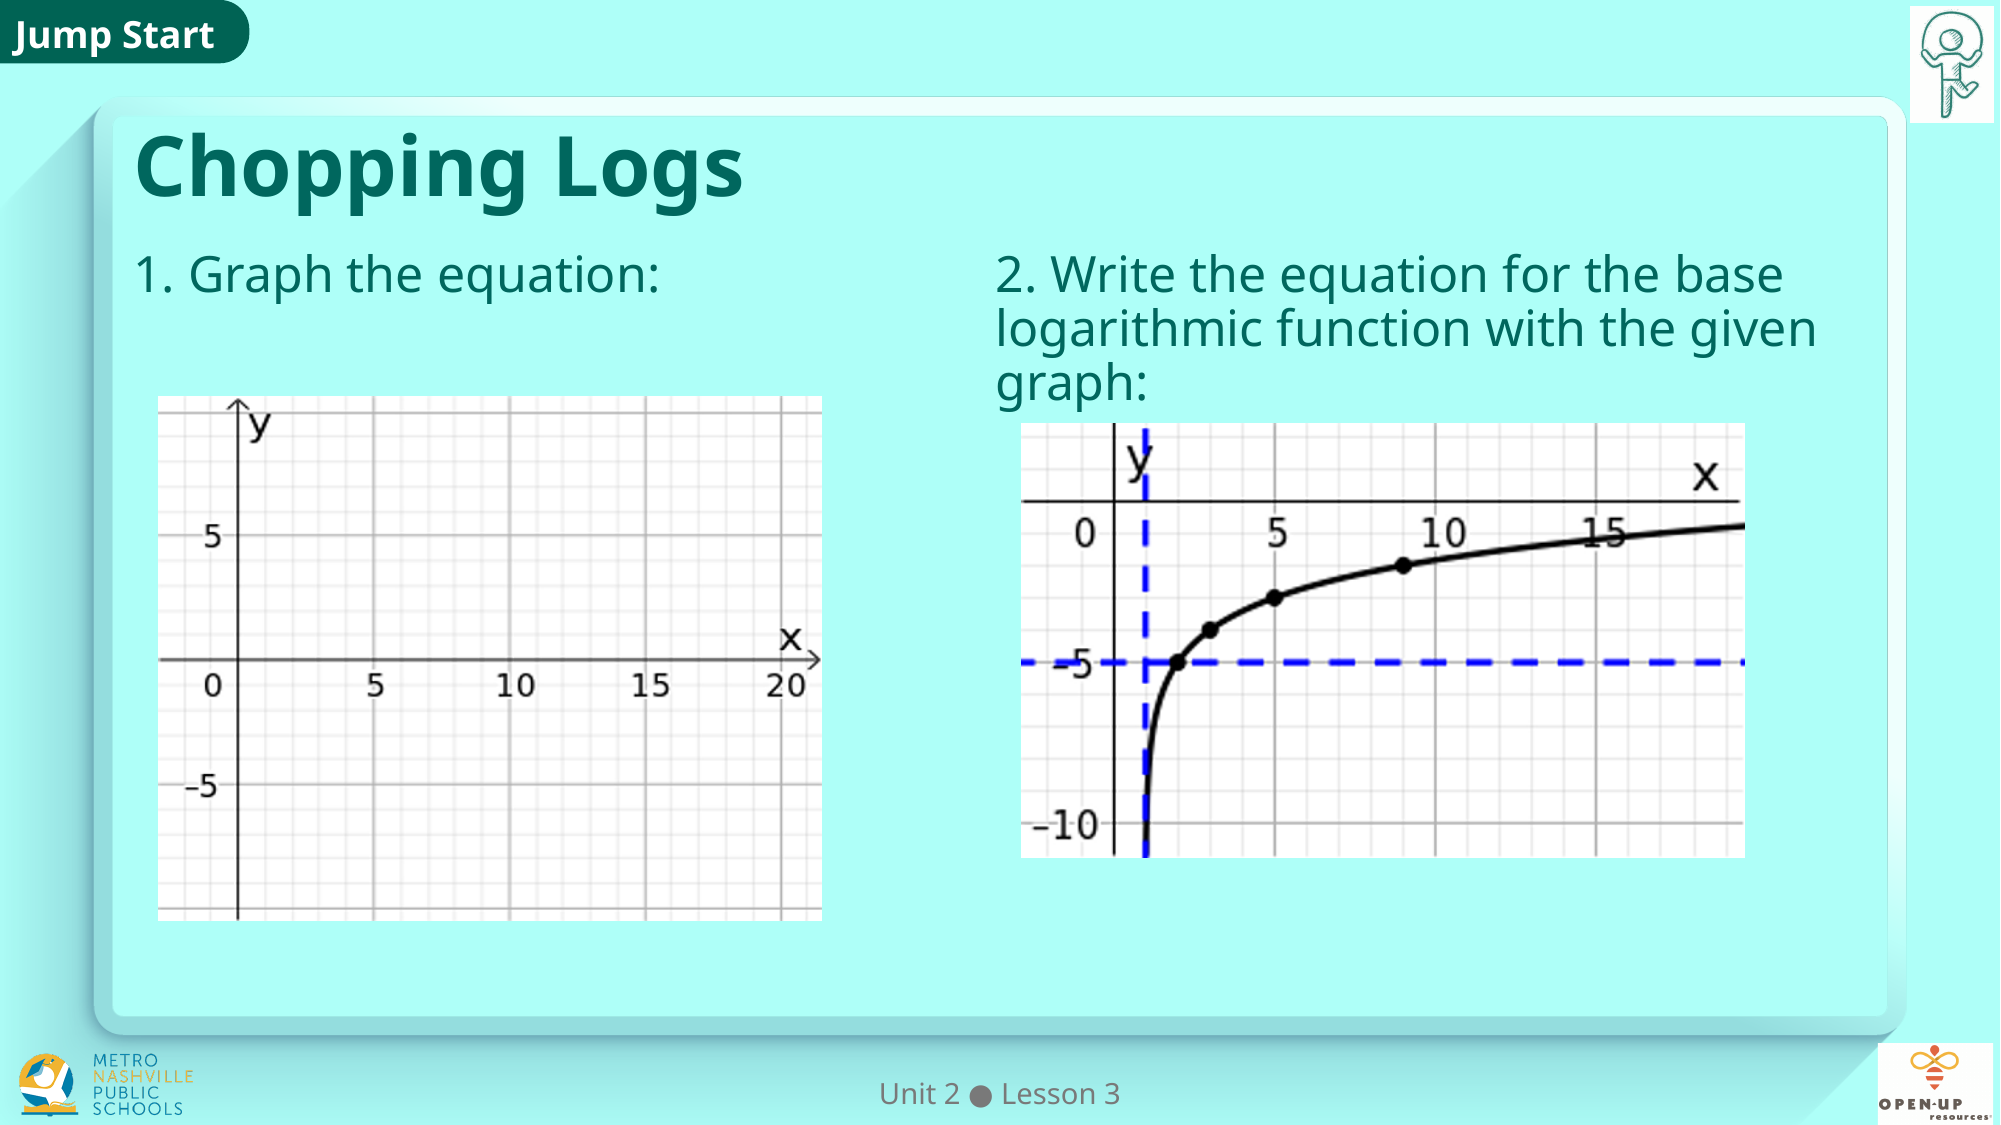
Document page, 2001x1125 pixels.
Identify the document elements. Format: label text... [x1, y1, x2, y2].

picture [0, 3, 2000, 1125]
title Chopping Logs [118, 111, 1844, 229]
footer Unit 2 ● Lesson 3 [662, 1065, 1338, 1125]
